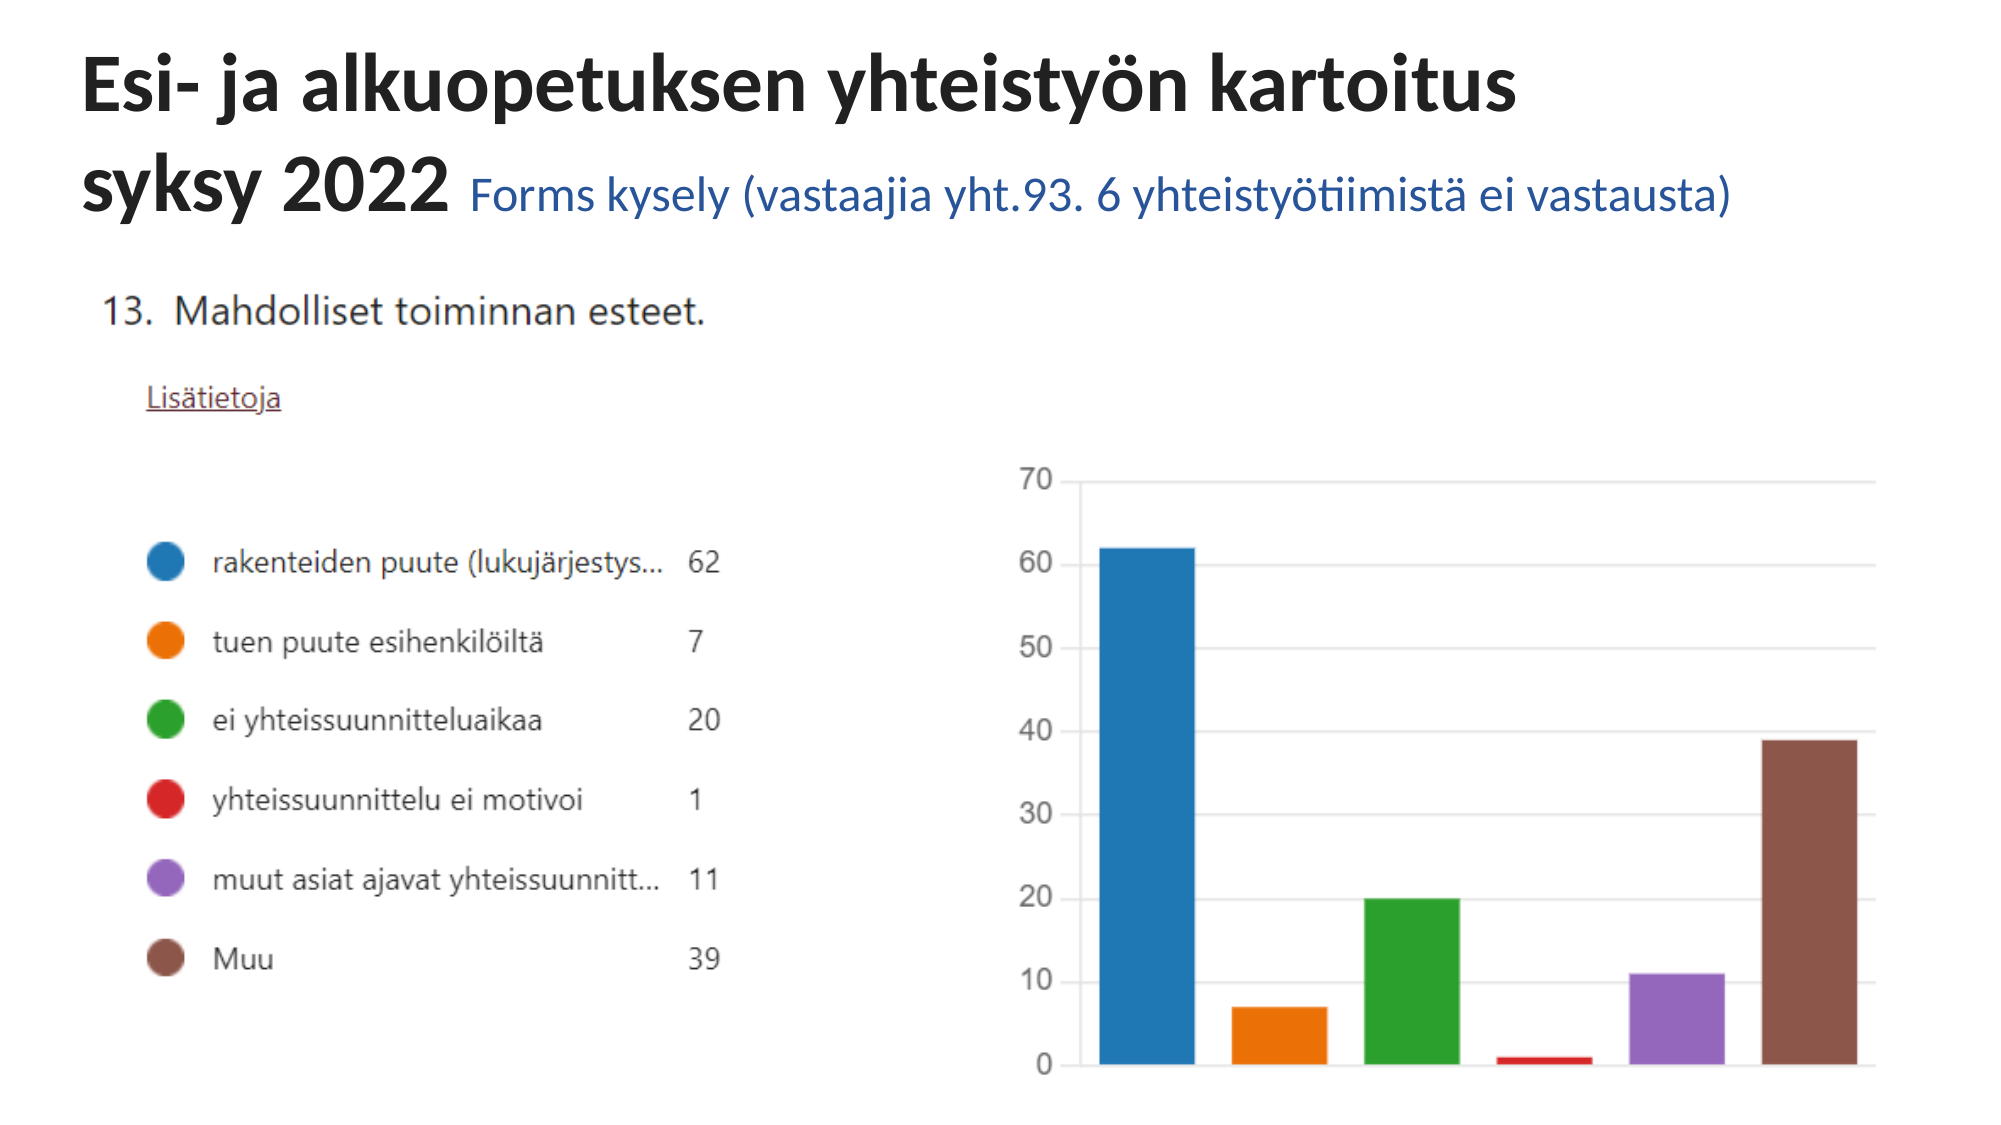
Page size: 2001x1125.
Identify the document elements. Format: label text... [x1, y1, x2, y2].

picture [83, 281, 1888, 1080]
text_box Esi- ja alkuopetuksen yhteistyön kartoitus syksy 2022 Forms kysely (vastaajia yht.93. 6 yhteistyötiimistä ei vastausta) [66, 20, 1934, 281]
